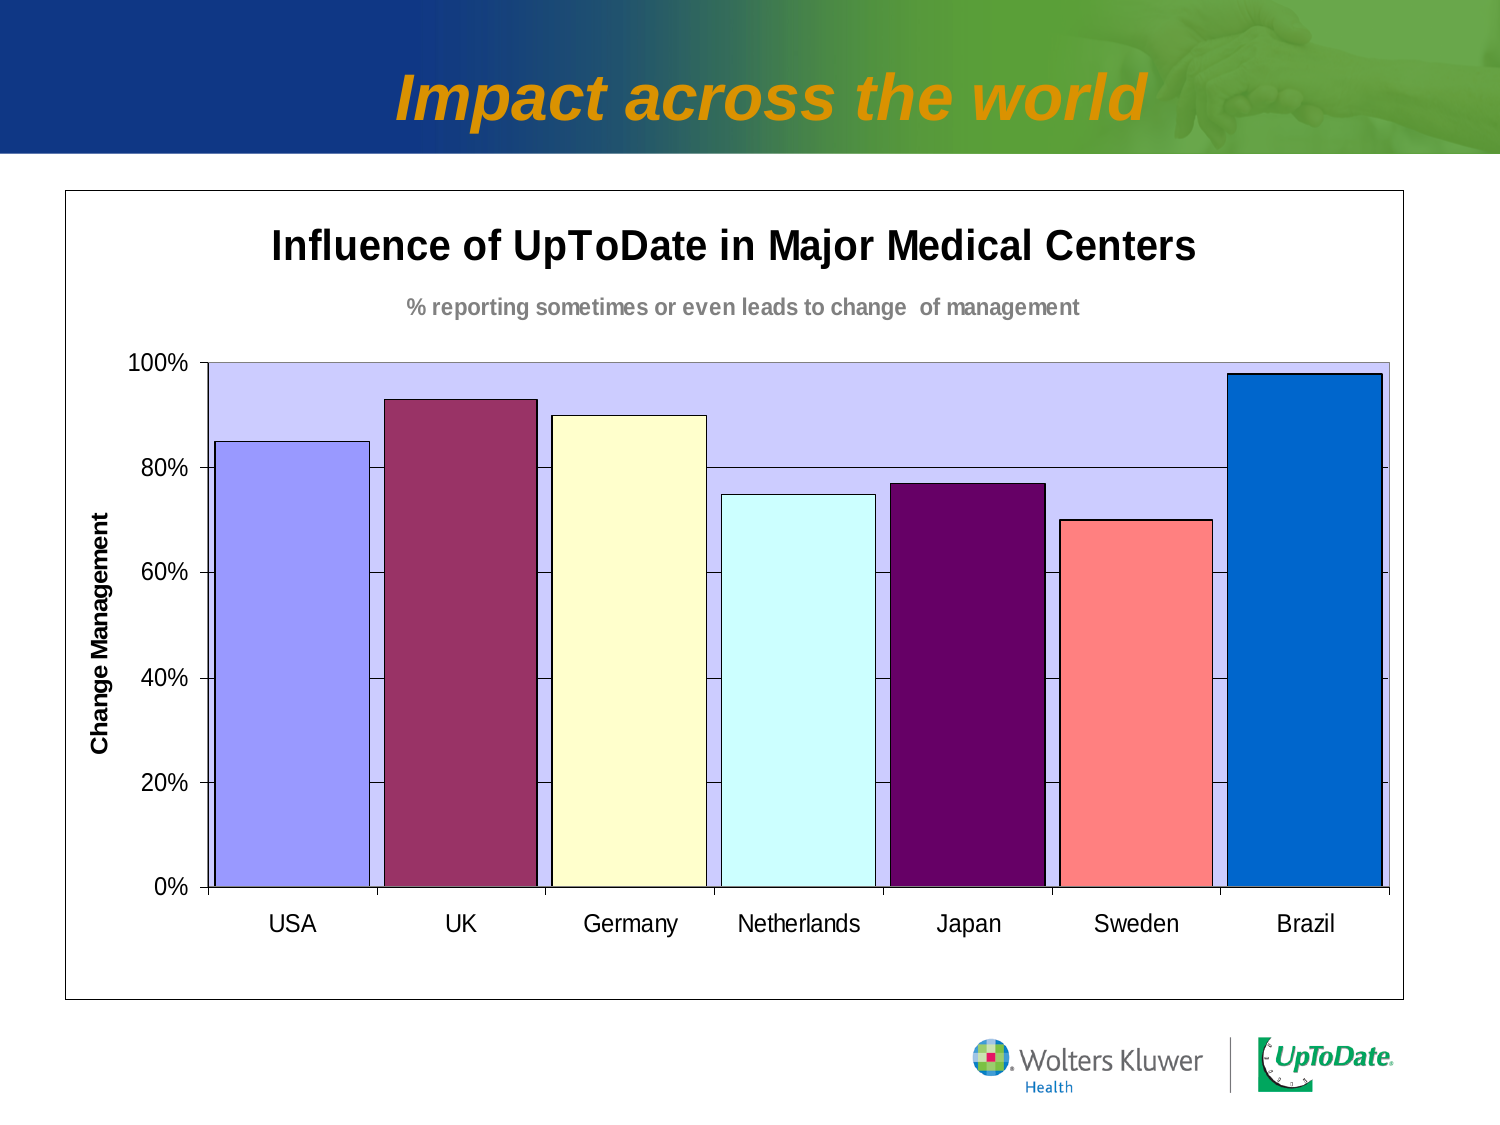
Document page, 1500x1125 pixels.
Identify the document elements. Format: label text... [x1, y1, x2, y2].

title Impact across the world [112, 23, 1431, 141]
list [57, 182, 1412, 1008]
picture [0, 0, 1500, 154]
picture [970, 1035, 1394, 1093]
